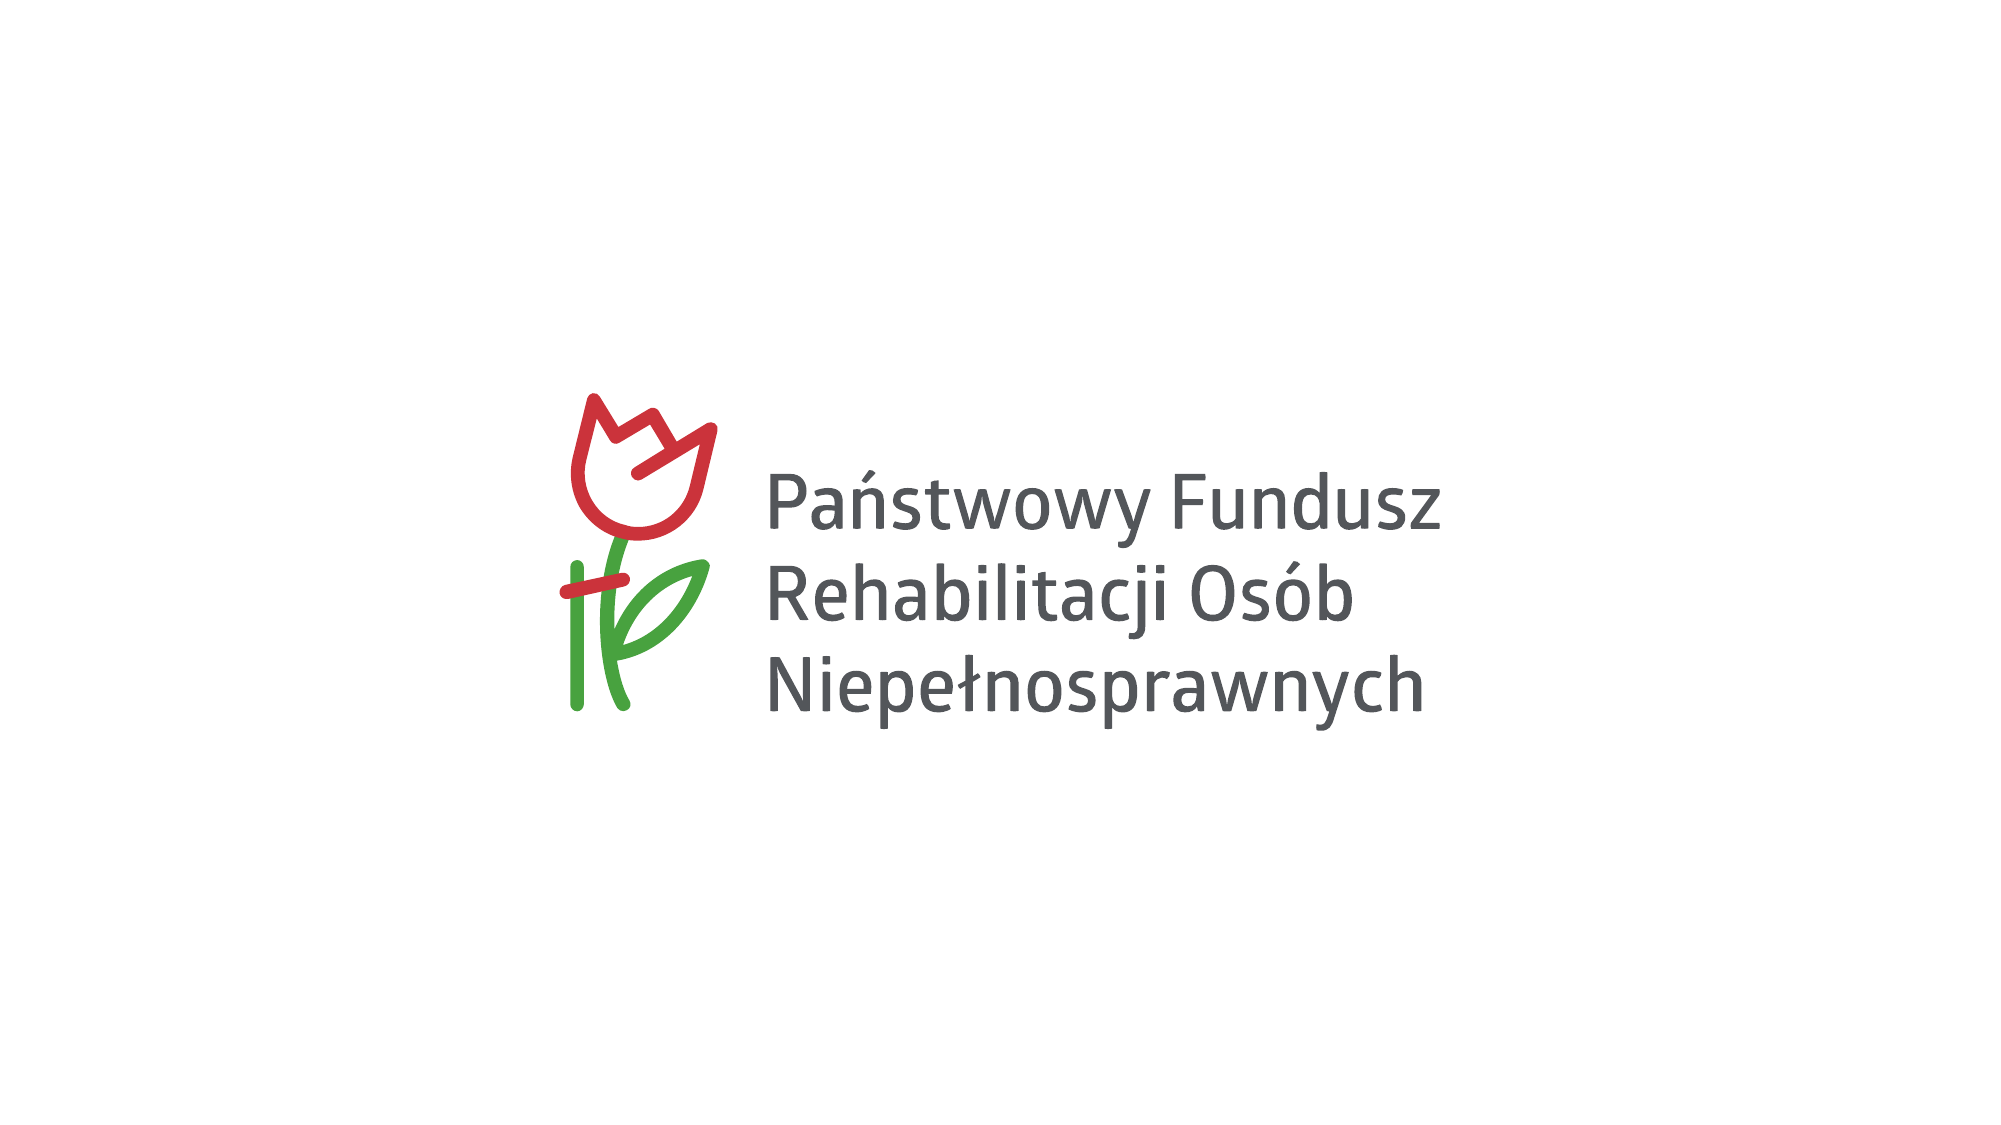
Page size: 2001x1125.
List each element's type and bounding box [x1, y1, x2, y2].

text_box [559, 393, 1441, 732]
